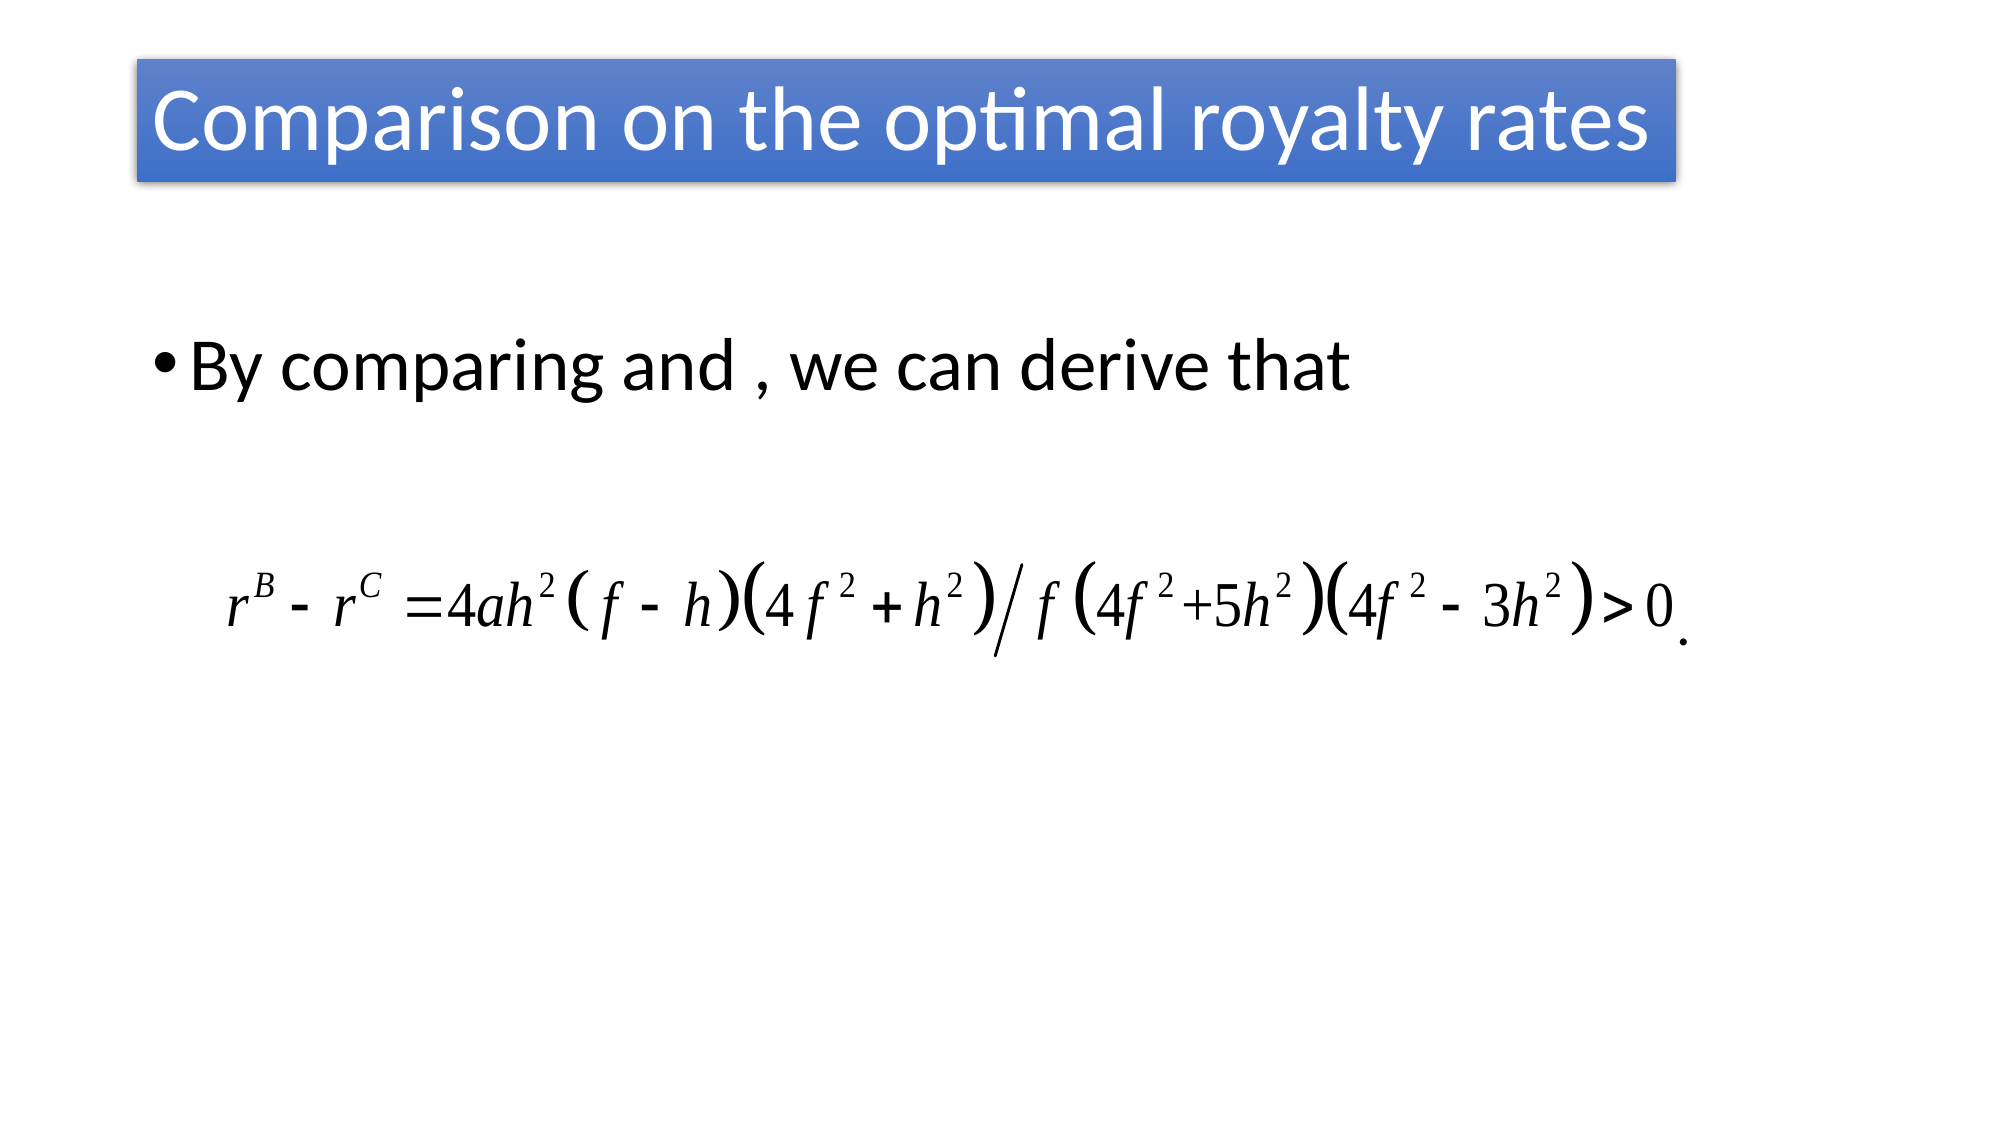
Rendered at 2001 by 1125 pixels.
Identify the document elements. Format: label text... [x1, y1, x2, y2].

list By comparing and , we can derive that . [137, 207, 1863, 1014]
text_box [217, 551, 1686, 669]
title Comparison on the optimal royalty rates [137, 59, 1676, 182]
